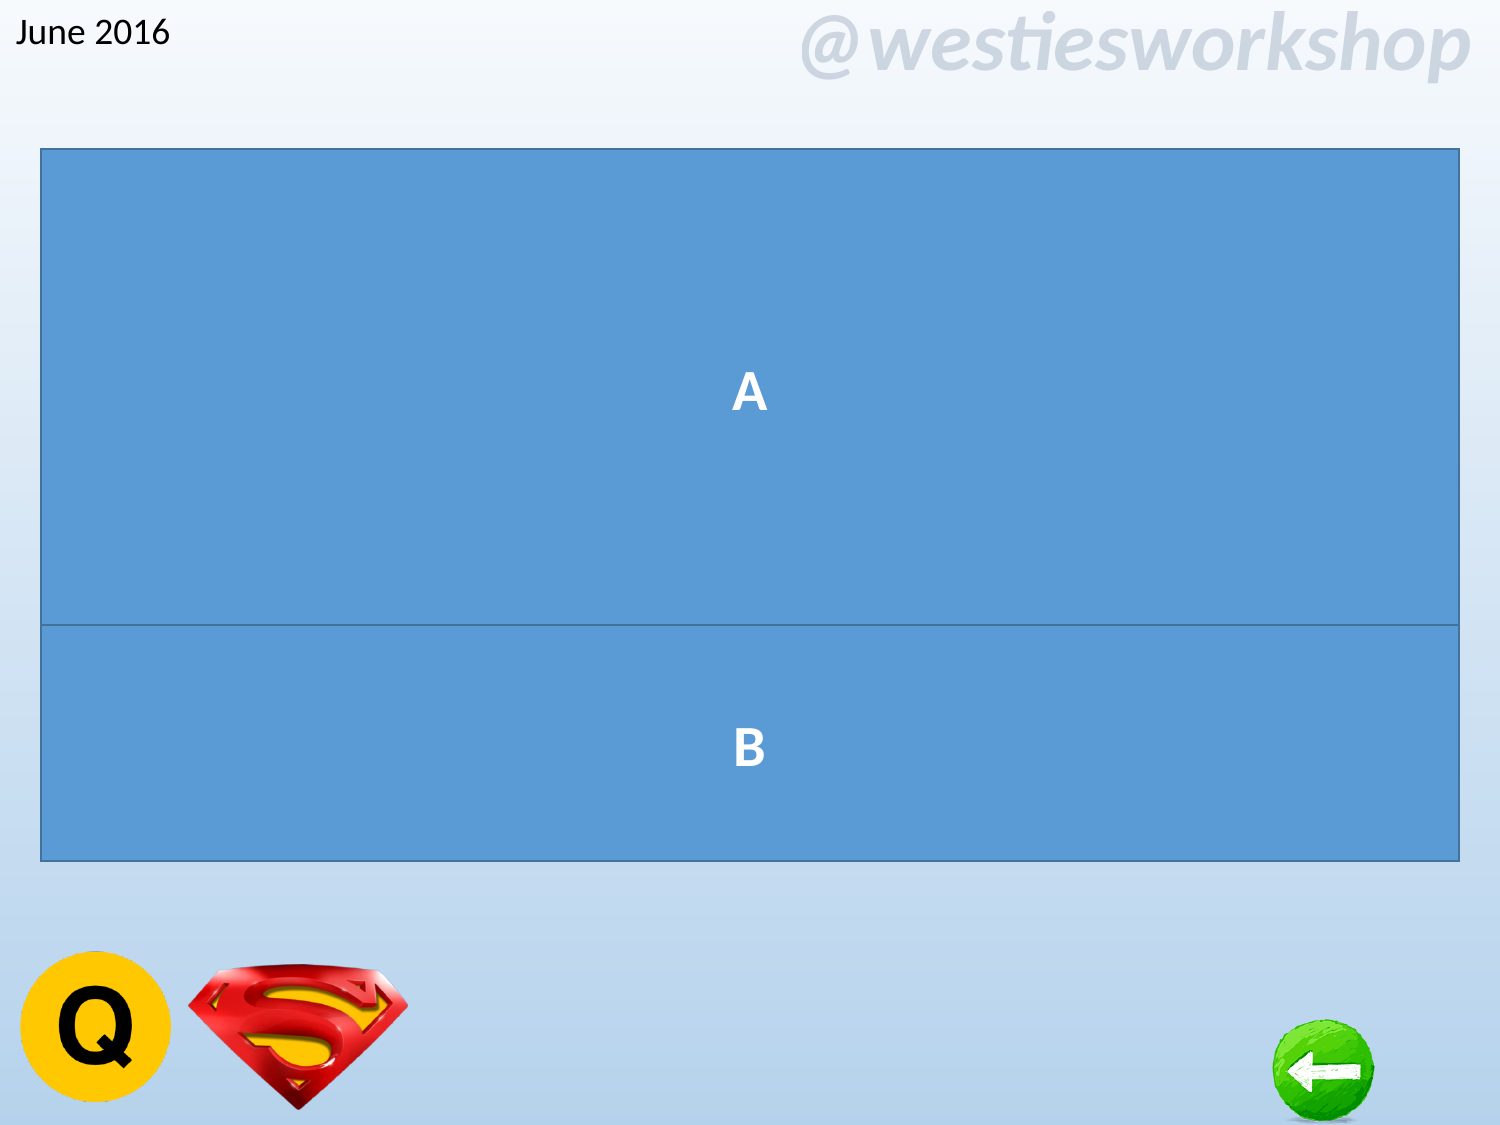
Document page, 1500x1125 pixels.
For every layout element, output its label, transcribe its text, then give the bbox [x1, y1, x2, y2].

picture [0, 928, 408, 1125]
text_box June 2016 [1, 0, 186, 60]
picture [41, 149, 1459, 862]
picture [1270, 1019, 1376, 1125]
